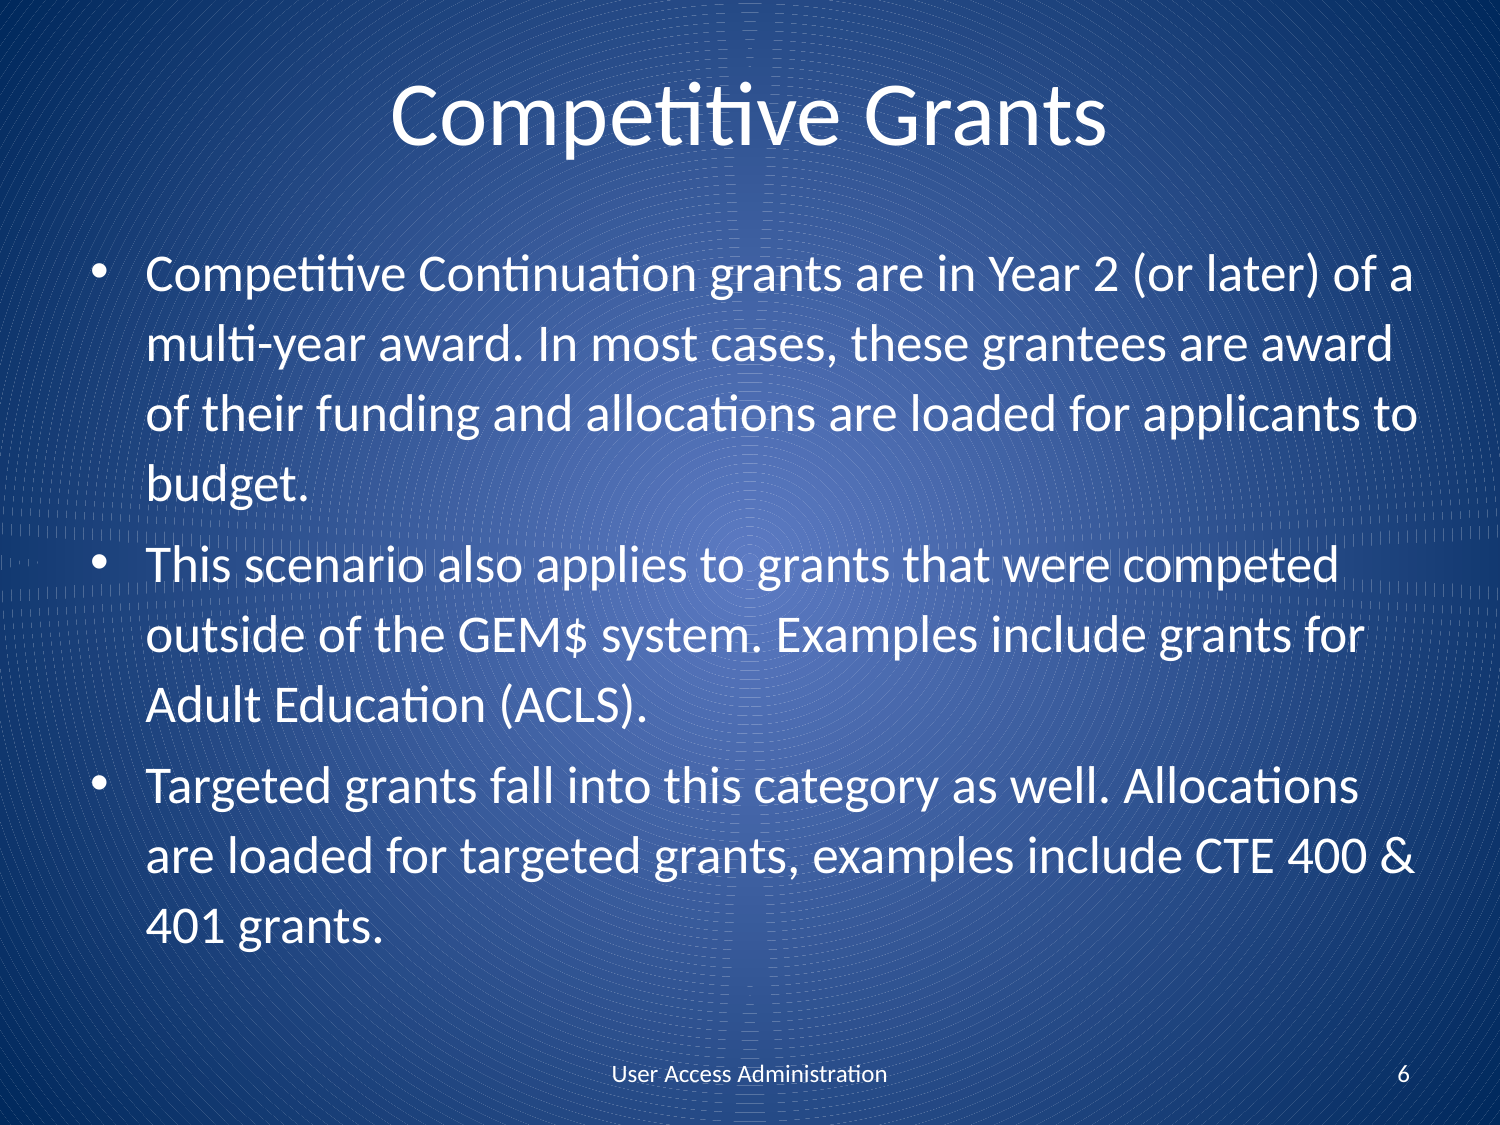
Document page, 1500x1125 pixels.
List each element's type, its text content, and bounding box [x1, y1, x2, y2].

slide_number 6 [1074, 1042, 1425, 1103]
title Competitive Grants [75, 15, 1425, 203]
list Competitive Continuation grants are in Year 2 (or later) of a multi-year award. In most cases, these grantees are award of their funding and allocations are loaded for applicants to budget. This scenario also applies to grants that were competed outside of the GEM$ system. Examples include grants for Adult Education (ACLS). Targeted grants fall into this category as well. Allocations are loaded for targeted grants, examples include CTE 400 & 401 grants. [75, 224, 1438, 968]
footer User Access Administration [512, 1042, 988, 1103]
